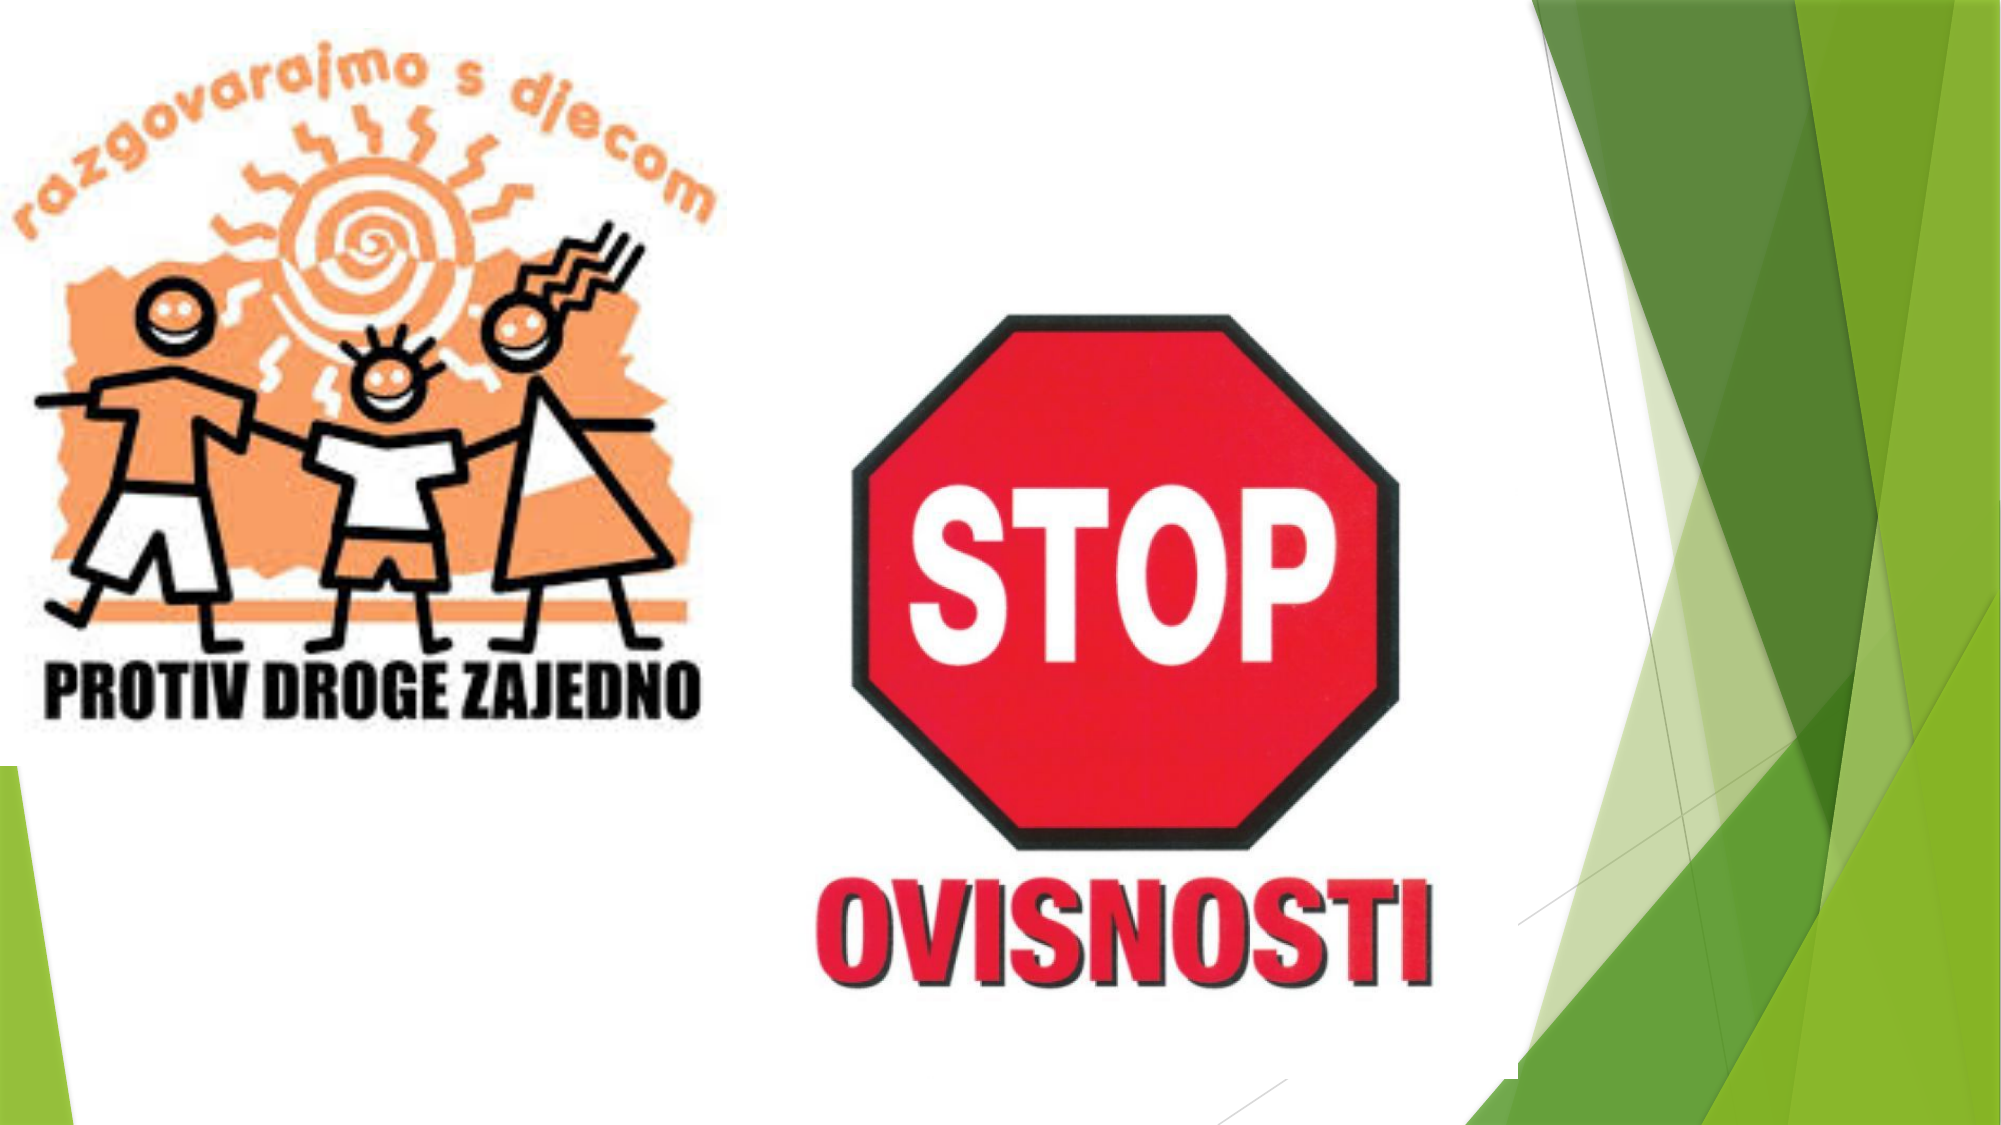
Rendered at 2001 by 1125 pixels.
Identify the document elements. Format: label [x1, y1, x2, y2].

picture [730, 292, 1518, 1080]
list [0, 28, 728, 767]
